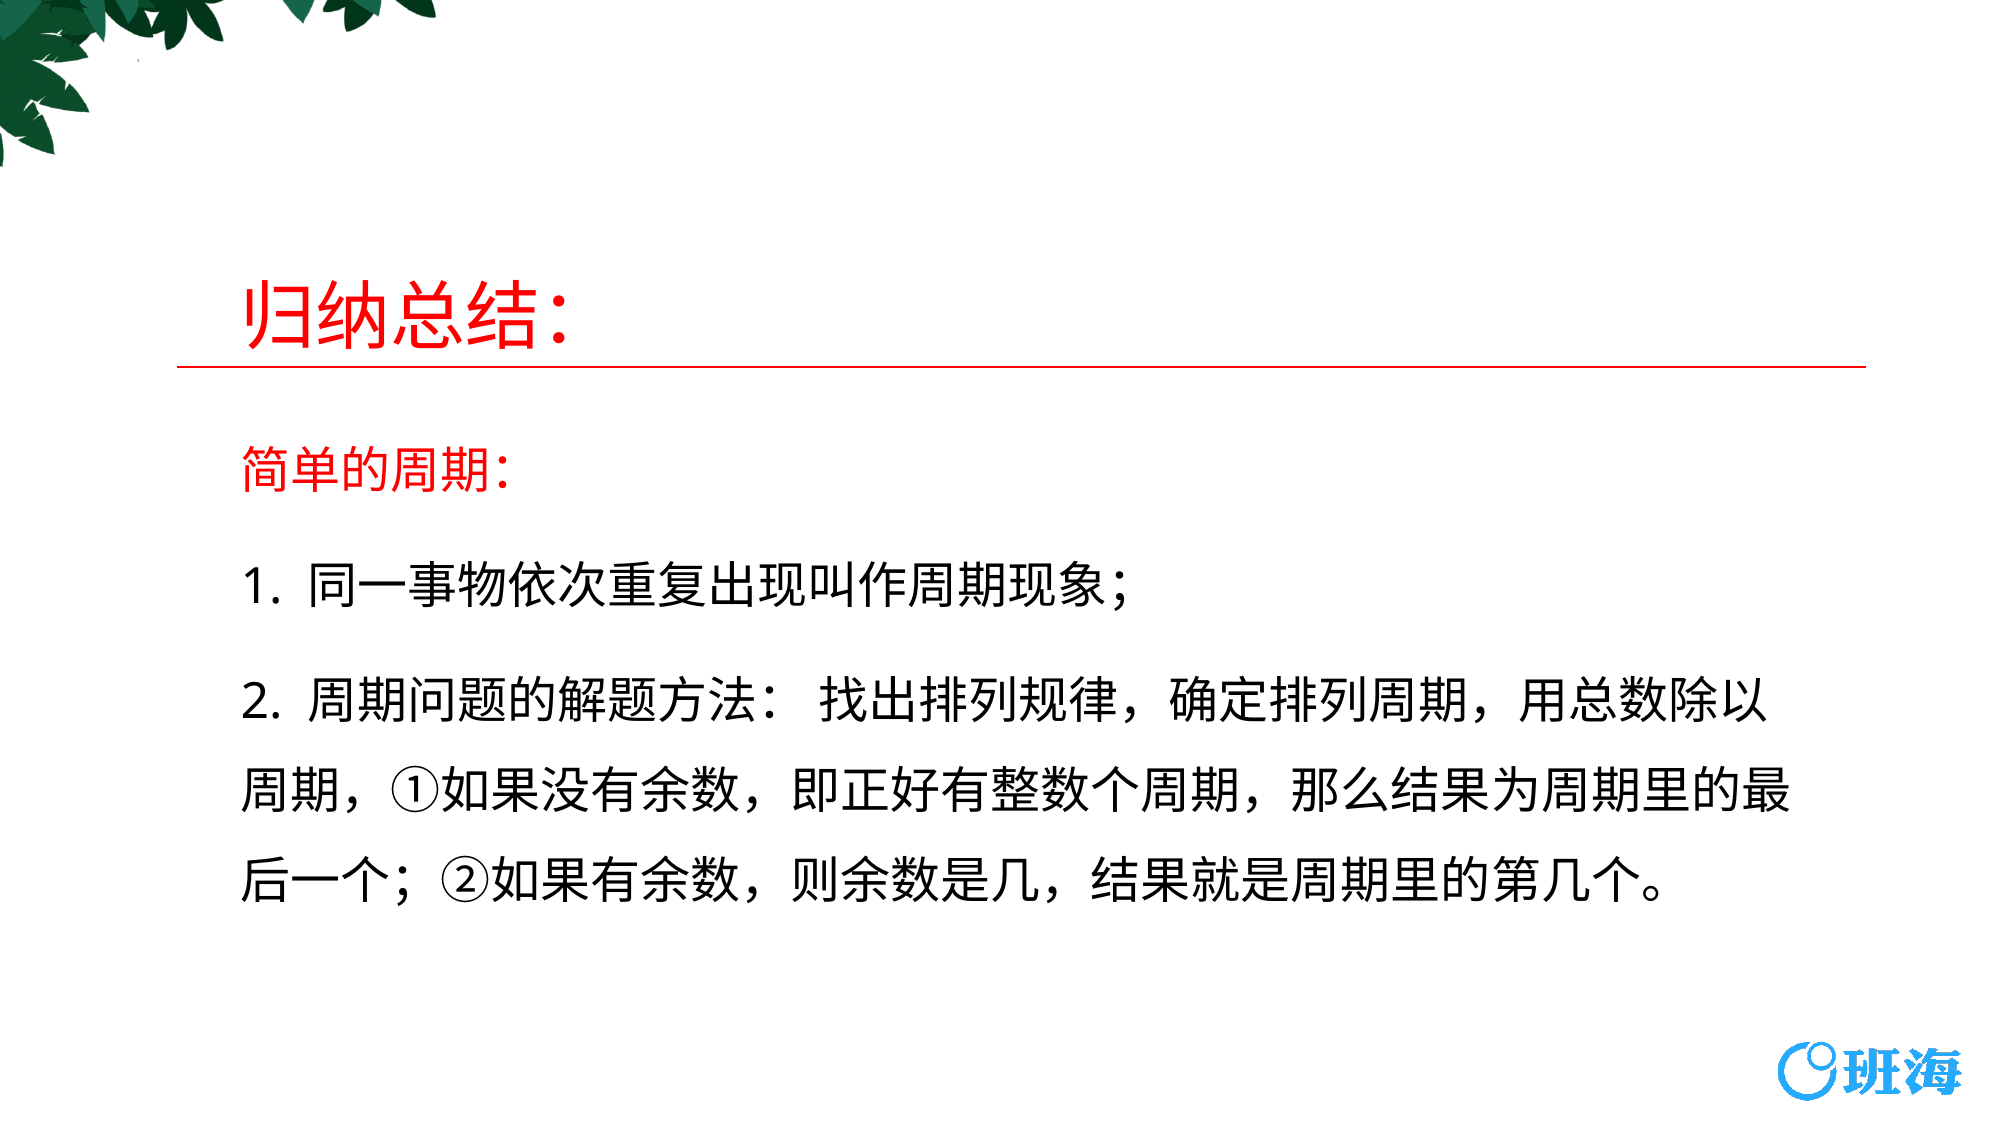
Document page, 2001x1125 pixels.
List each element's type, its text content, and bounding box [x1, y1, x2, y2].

picture [1768, 1000, 1972, 1125]
text_box 归纳总结： [225, 261, 813, 366]
picture [0, 0, 436, 167]
text_box 简单的周期： 1. 同一事物依次重复出现叫作周期现象； 2. 周期问题的解题方法： 找出排列规律，确定排列周期，用总数除以周期，①如果没有余数，即正好有整数个周期，那么结果为周期里的最后一个；②如果有余数，则余数是几，结果就是周期里的第几个。 [225, 401, 1815, 916]
